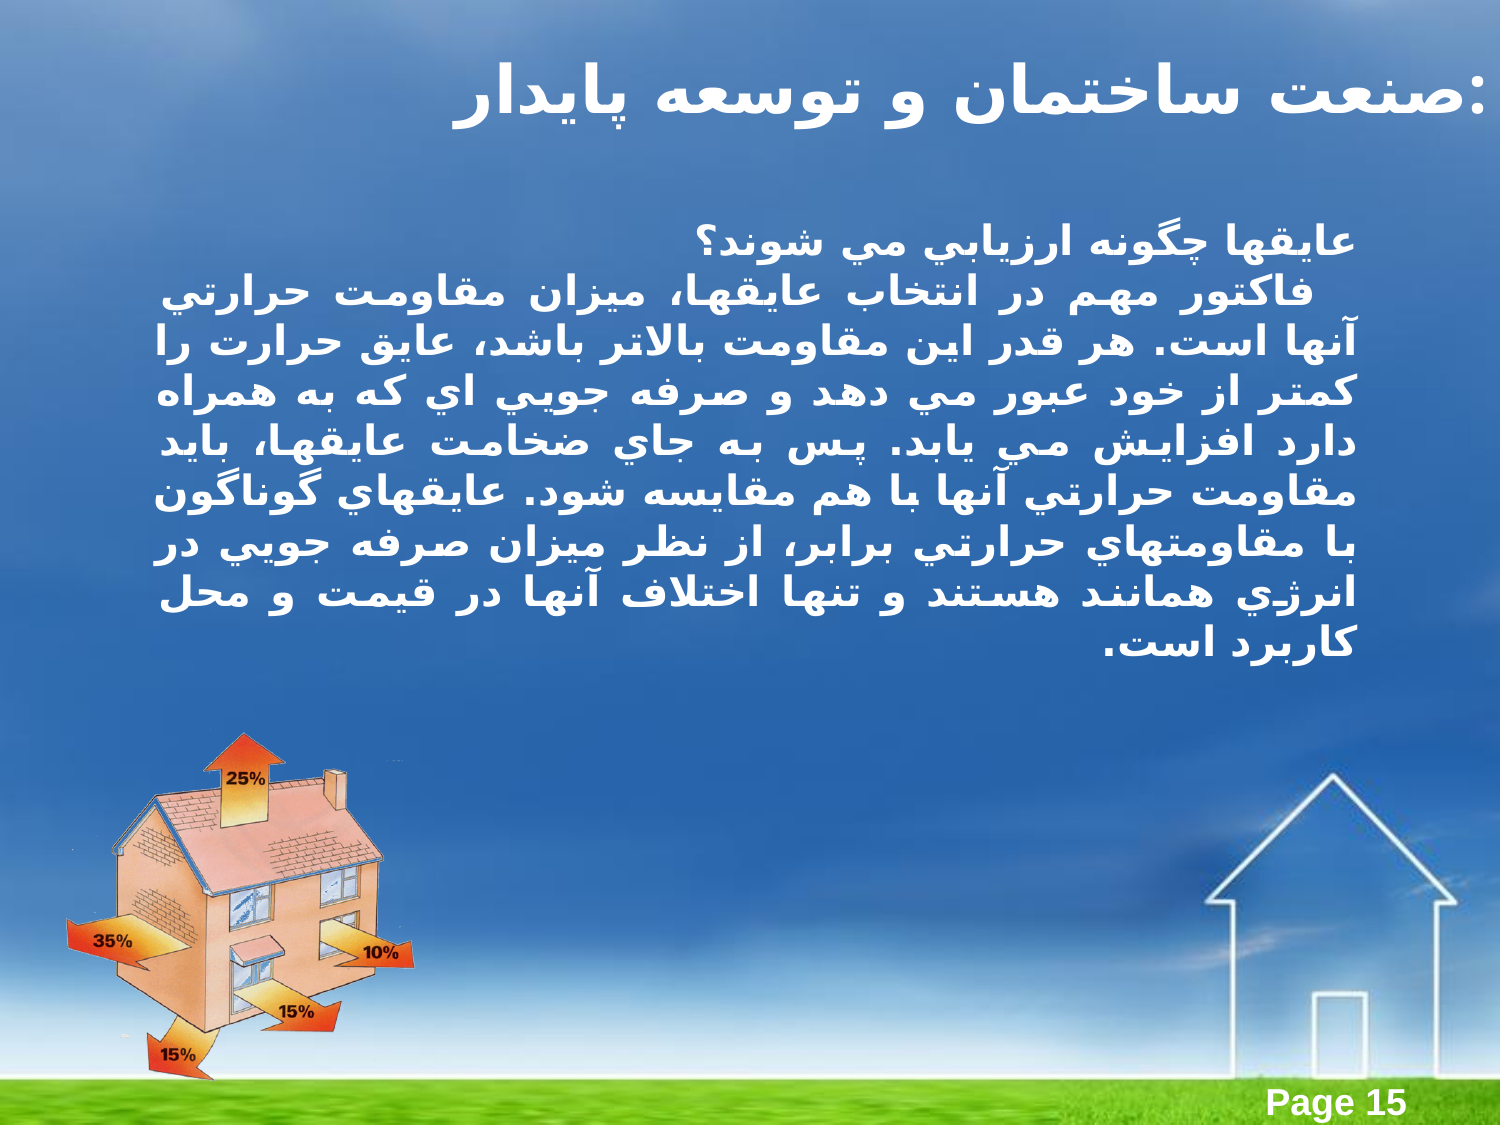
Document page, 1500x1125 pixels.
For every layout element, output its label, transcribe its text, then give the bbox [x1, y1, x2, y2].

picture [0, 0, 1500, 1125]
text_box صنعت ساختمان و توسعه پایدار: [440, 39, 1500, 134]
text_box عايقها چگونه ارزيابي مي شوند؟ فاكتور مهم در انتخاب عايقها، ميزان مقاومت حرارتي آنها است. هر قدر اين مقاومت بالاتر باشد، عايق حرارت را كمتر از خود عبور مي دهد و صرفه جويي اي كه به همراه دارد افزايش مي يابد. پس به جاي ضخامت عايقها، بايد مقاومت حرارتي آنها با هم مقايسه شود. عايقهاي گوناگون با مقاومتهاي حرارتي برابر، از نظر ميزان صرفه جويي در انرژي همانند هستند و تنها اختلاف آنها در قيمت و محل كاربرد است. [123, 184, 1388, 894]
